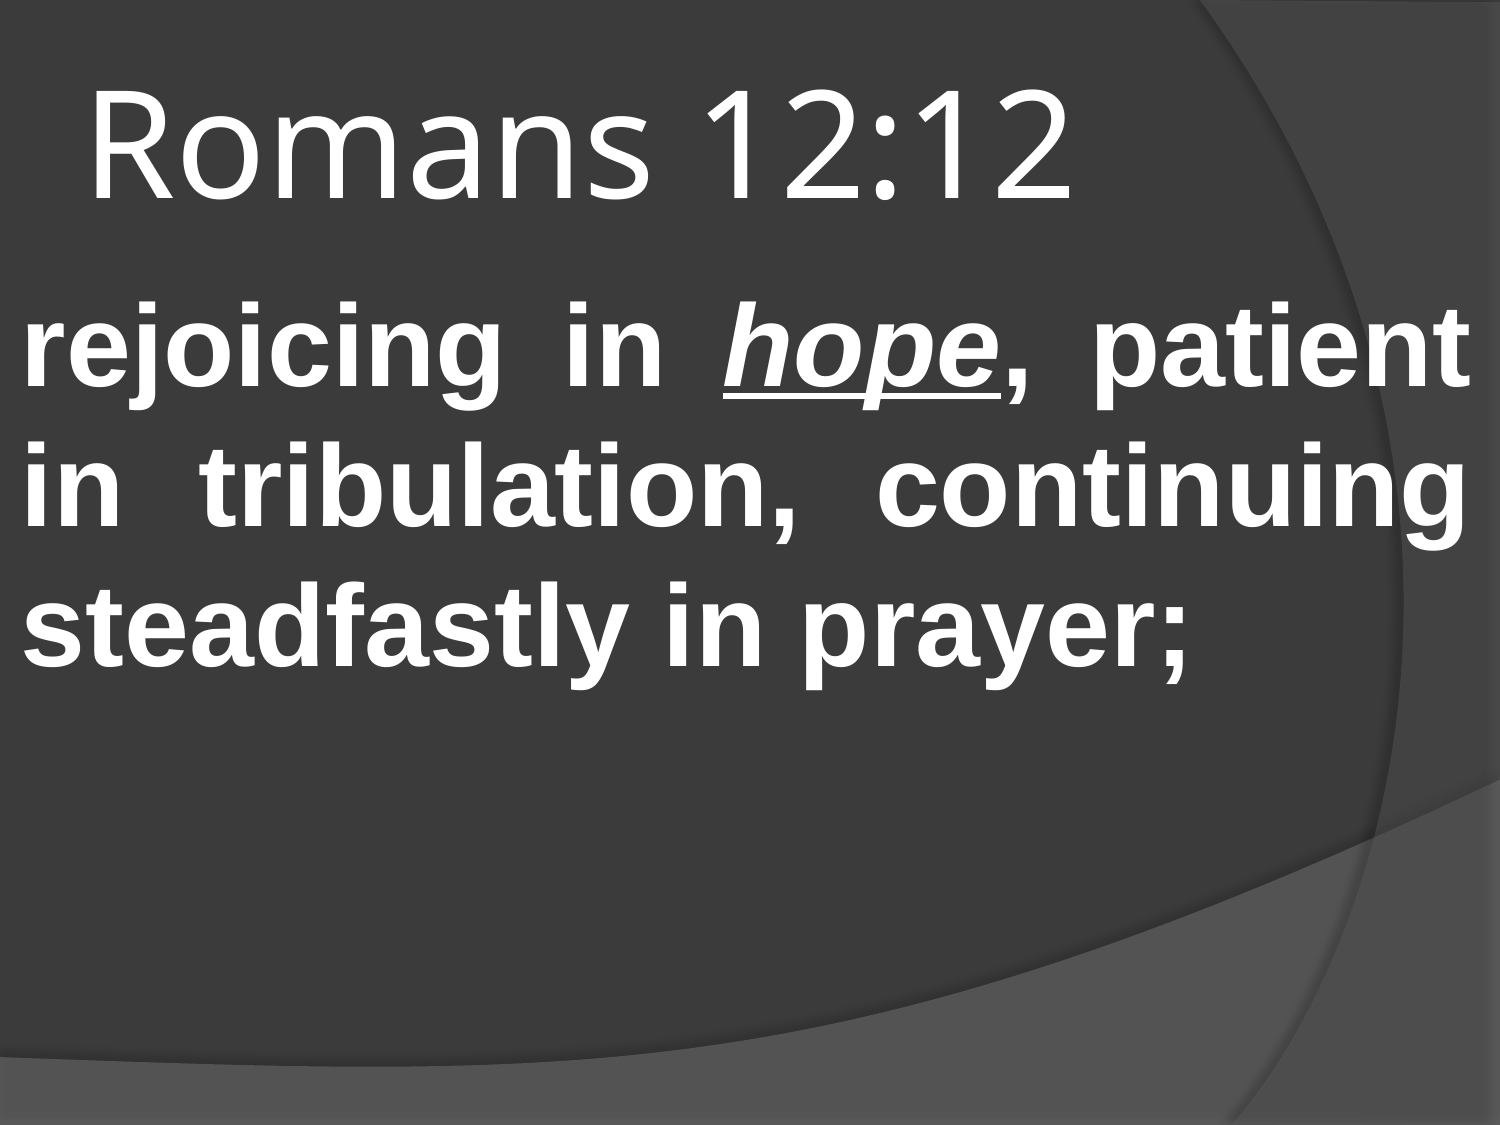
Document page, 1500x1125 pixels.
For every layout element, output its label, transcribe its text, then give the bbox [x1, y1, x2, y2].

title Romans 12:12 [75, 45, 1300, 233]
list rejoicing in hope, patient in tribulation, continuing steadfastly in prayer; [0, 262, 1488, 1125]
